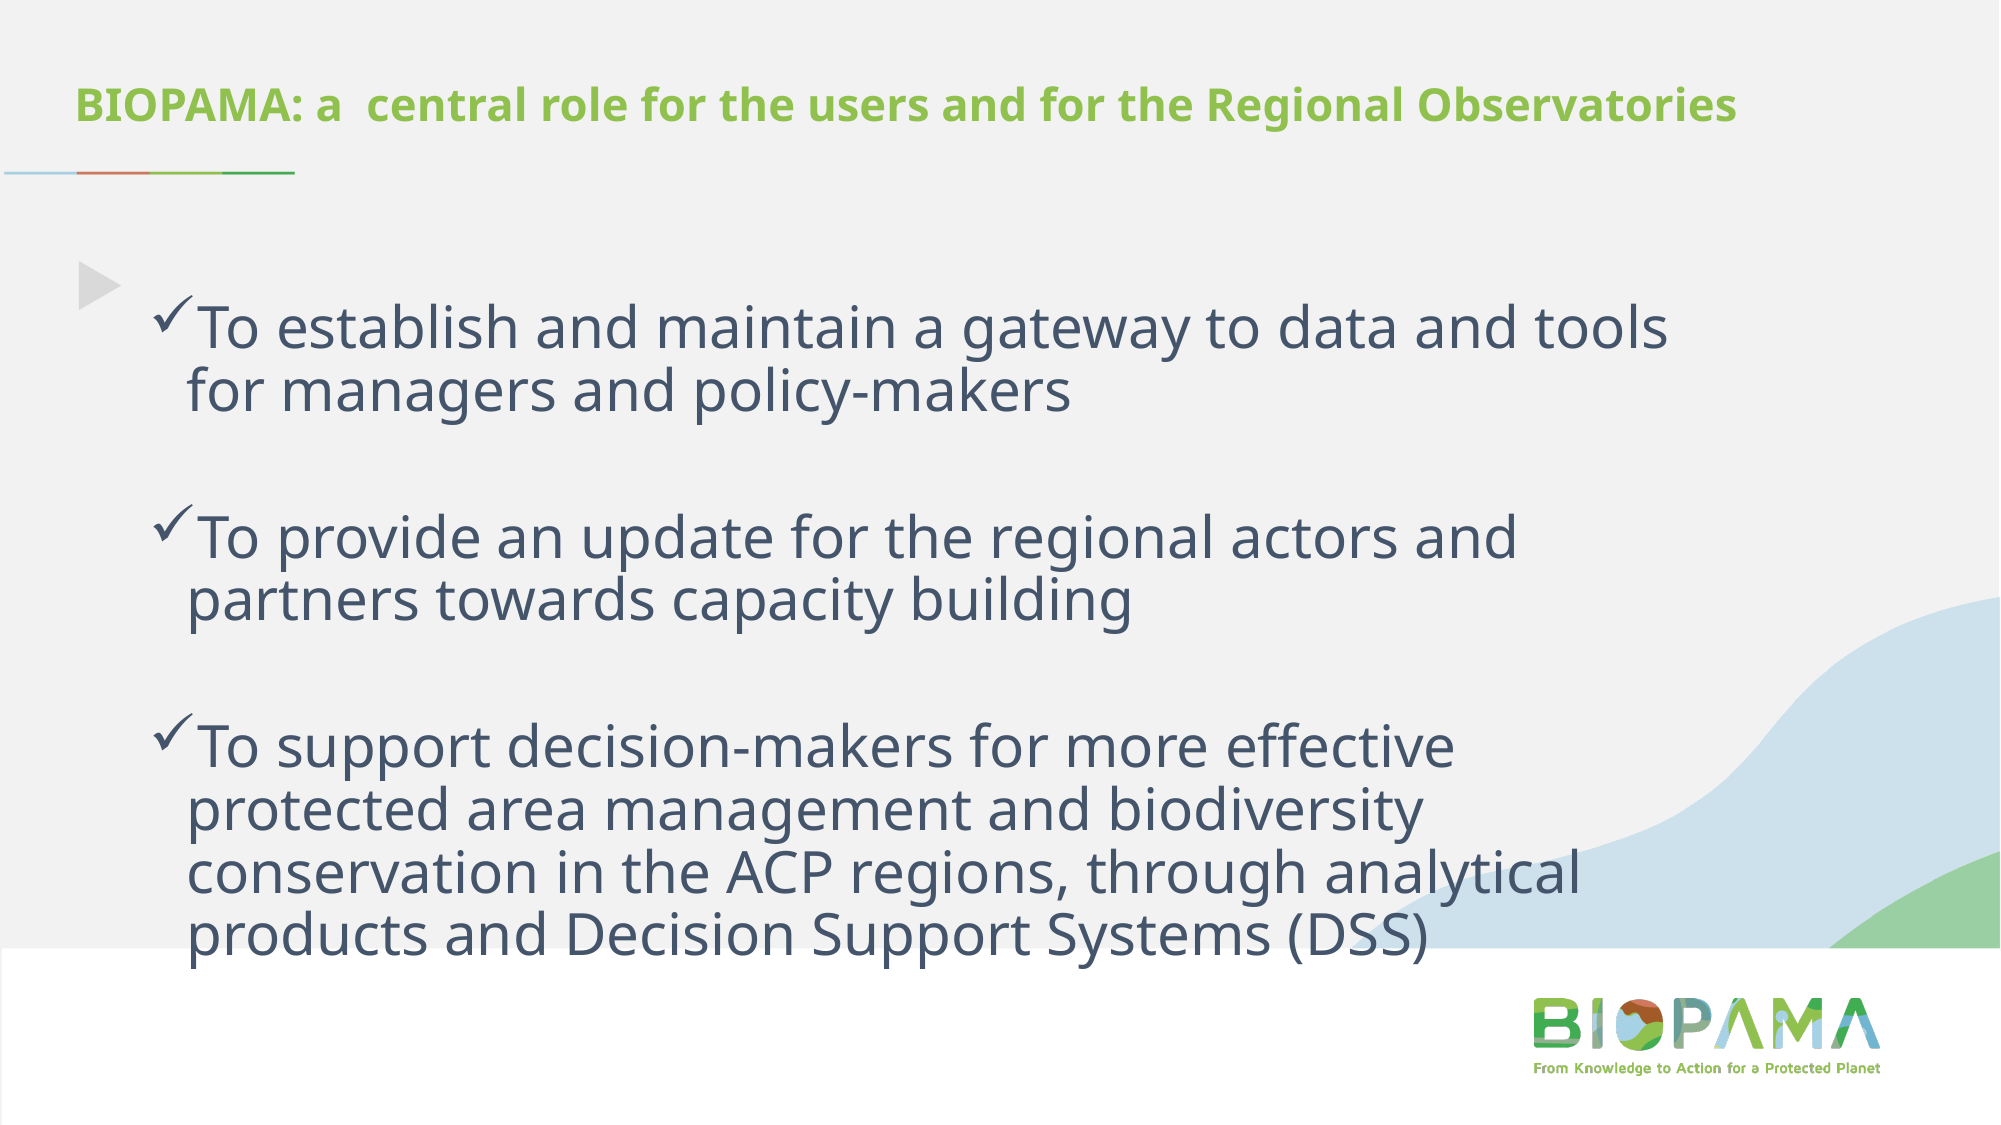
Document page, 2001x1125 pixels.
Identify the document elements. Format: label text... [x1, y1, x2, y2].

picture [0, 171, 301, 178]
picture [1534, 998, 1880, 1076]
title BIOPAMA: a central role for the users and for the Regional Observatories [59, 61, 137, 154]
title BIOPAMA: a central role for the users and for the Regional Observatories [1336, 61, 1780, 154]
picture [1698, 596, 2001, 948]
footer [137, 43, 1336, 167]
text_box To establish and maintain a gateway to data and tools for managers and policy-makers To provide an update for the regional actors and partners towards capacity building To support decision-makers for more effective protected area management and biodiversity conservation in the ACP regions, through analytical products and Decision Support Systems (DSS) [59, 210, 1698, 982]
